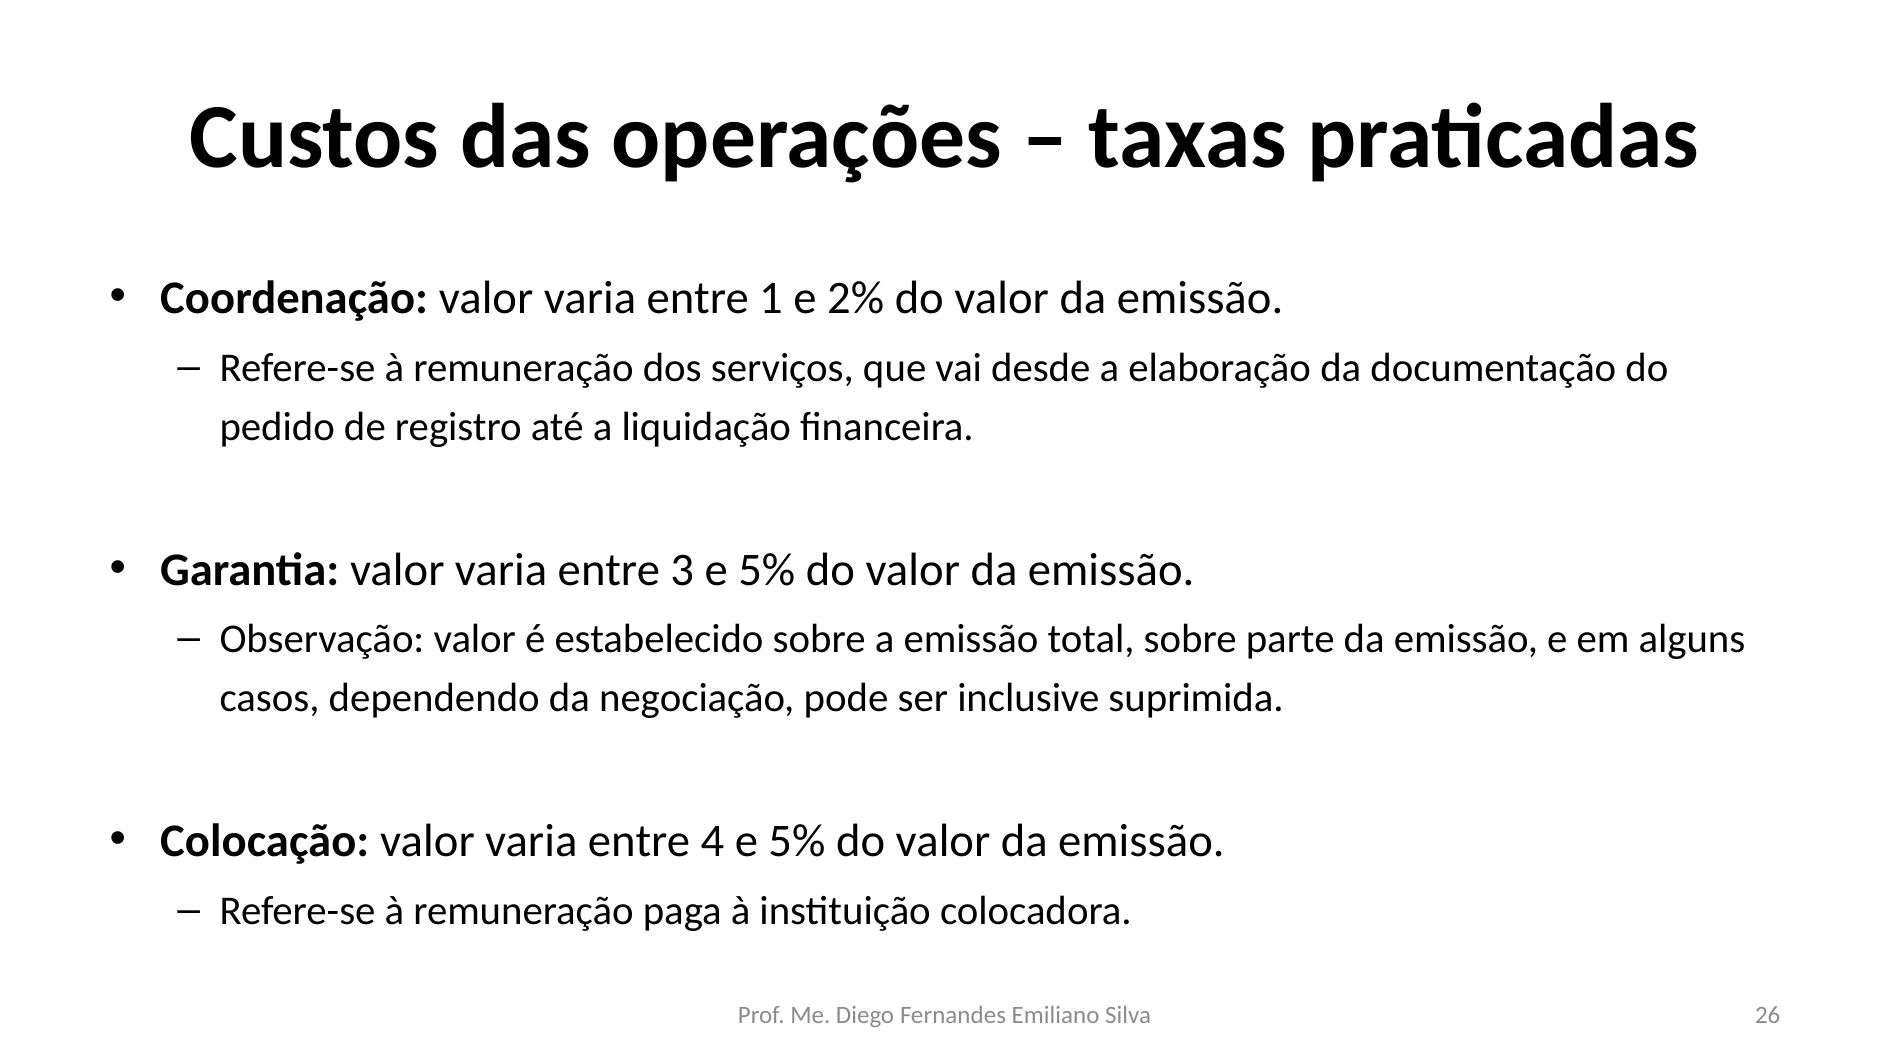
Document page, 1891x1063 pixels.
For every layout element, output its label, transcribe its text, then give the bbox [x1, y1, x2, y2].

title Custos das operações – taxas praticadas [94, 42, 1796, 220]
slide_number 26 [1354, 985, 1796, 1042]
list Coordenação: valor varia entre 1 e 2% do valor da emissão. Refere-se à remuneração dos serviços, que vai desde a elaboração da documentação do pedido de registro até a liquidação financeira. Garantia: valor varia entre 3 e 5% do valor da emissão. Observação: valor é estabelecido sobre a emissão total, sobre parte da emissão, e em alguns casos, dependendo da negociação, pode ser inclusive suprimida. Colocação: valor varia entre 4 e 5% do valor da emissão. Refere-se à remuneração paga à instituição colocadora. [94, 248, 1796, 950]
footer Prof. Me. Diego Fernandes Emiliano Silva [645, 985, 1245, 1042]
